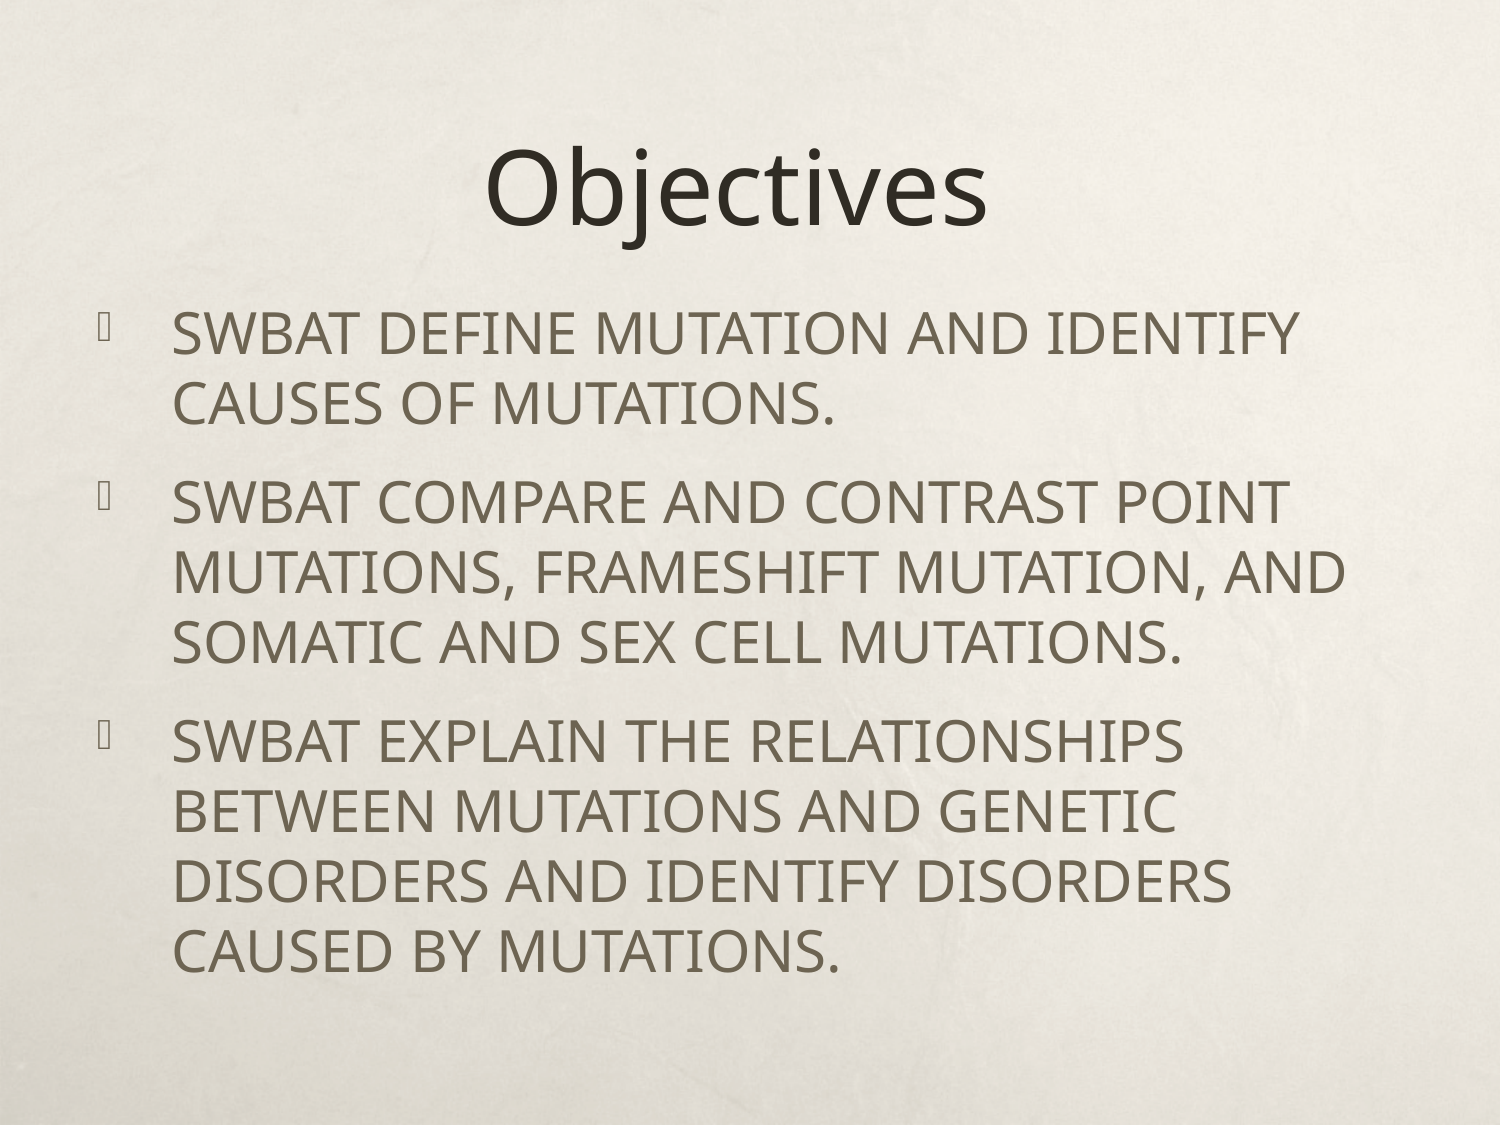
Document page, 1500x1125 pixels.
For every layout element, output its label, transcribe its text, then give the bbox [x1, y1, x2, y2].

title Objectives [81, 15, 1419, 254]
list SWBAT DEFINE MUTATION AND IDENTIFY CAUSES OF MUTATIONS. SWBAT COMPARE AND CONTRAST POINT MUTATIONS, FRAMESHIFT MUTATION, AND SOMATIC AND SEX CELL MUTATIONS. SWBAT EXPLAIN THE RELATIONSHIPS BETWEEN MUTATIONS AND GENETIC DISORDERS AND IDENTIFY DISORDERS CAUSED BY MUTATIONS. [81, 288, 1419, 1005]
